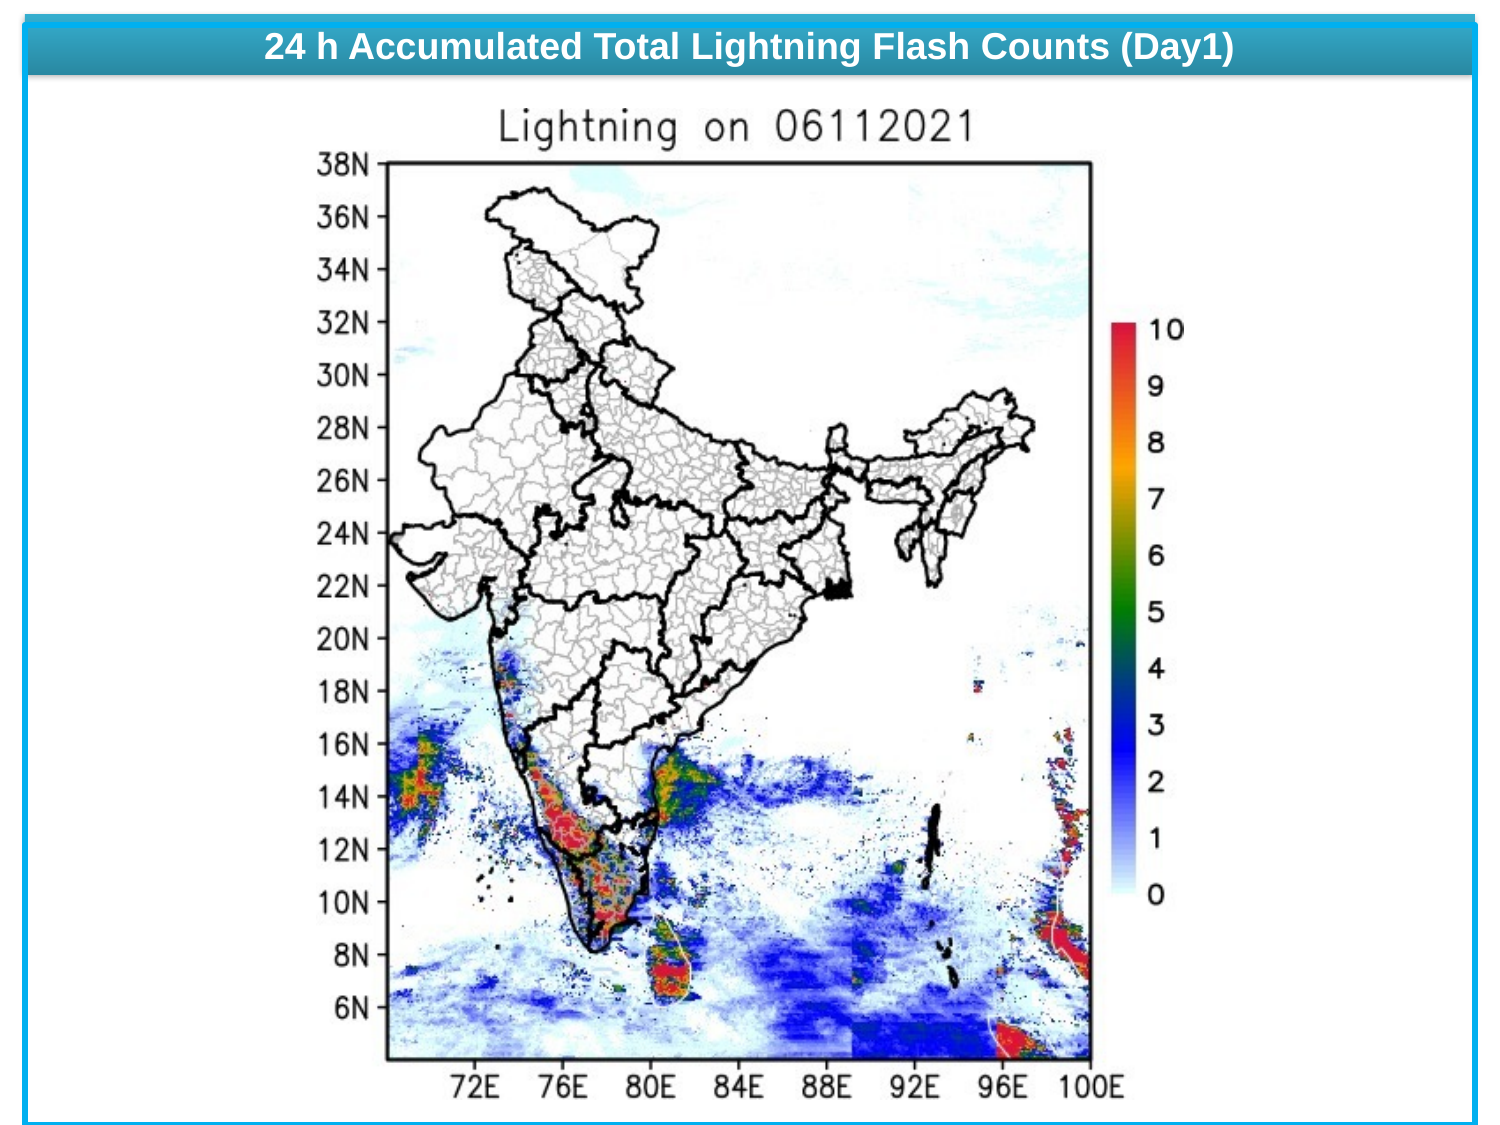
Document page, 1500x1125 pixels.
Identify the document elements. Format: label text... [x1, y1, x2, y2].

text_box [23, 23, 1477, 1125]
text_box 24 h Accumulated Total Lightning Flash Counts (Day1) [24, 14, 1475, 23]
picture [316, 107, 1184, 1101]
